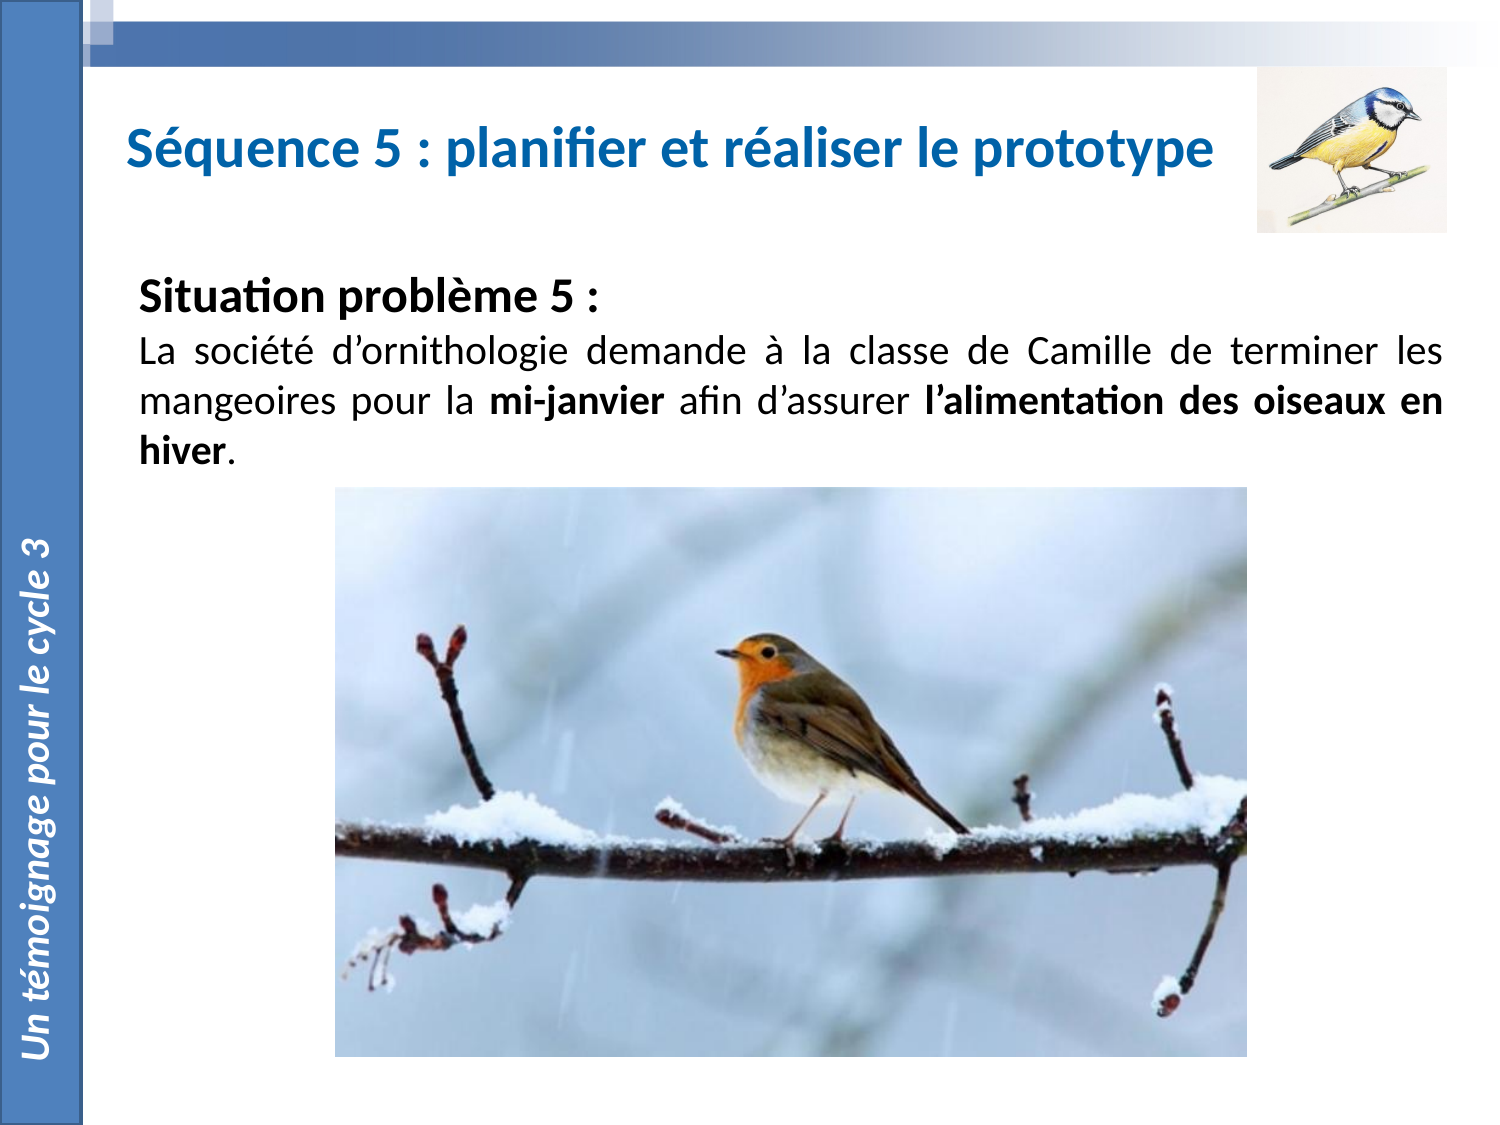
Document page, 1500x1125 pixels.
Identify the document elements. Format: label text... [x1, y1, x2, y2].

picture [335, 486, 1247, 1057]
text_box Un témoignage pour le cycle 3 [0, 0, 83, 1125]
text_box Séquence 5 : planifier et réaliser le prototype [112, 101, 1258, 187]
text_box Situation problème 5 : La société d’ornithologie demande à la classe de Camille de terminer les mangeoires pour la mi-janvier afin d’assurer l’alimentation des oiseaux en hiver. [123, 255, 1459, 1125]
picture [83, 0, 1500, 1125]
